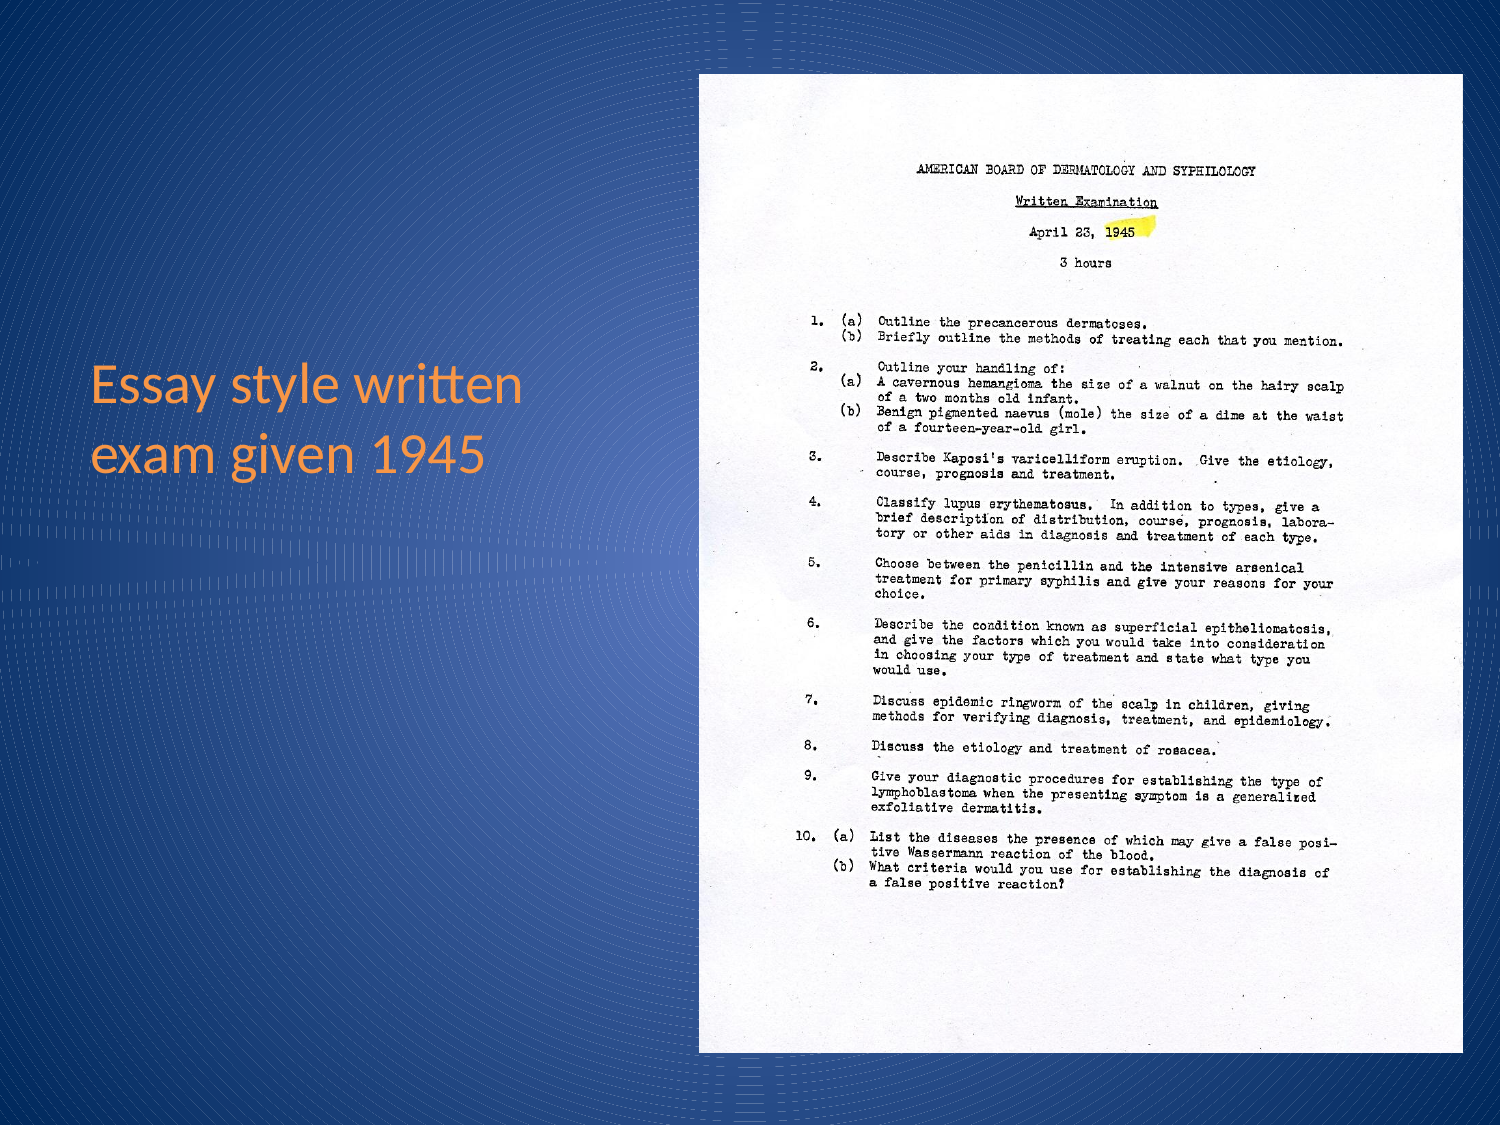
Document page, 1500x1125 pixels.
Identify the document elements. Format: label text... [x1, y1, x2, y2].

picture [699, 74, 1463, 1053]
list Essay style written exam given 1945 [75, 337, 575, 1005]
